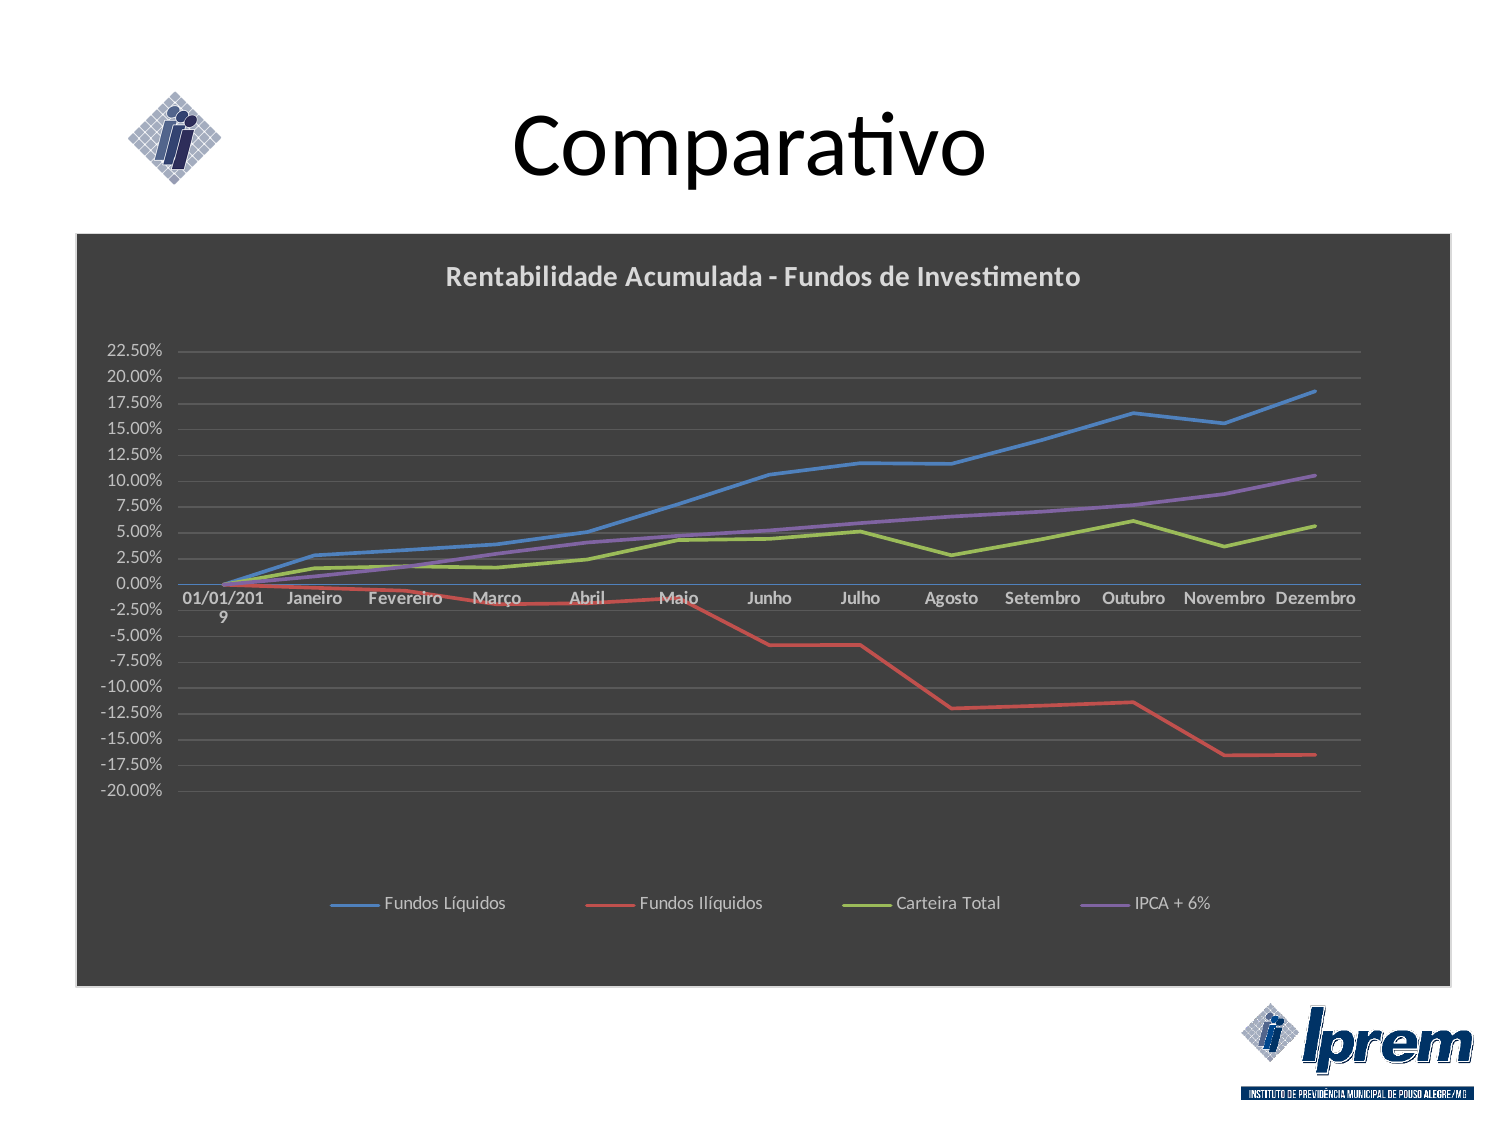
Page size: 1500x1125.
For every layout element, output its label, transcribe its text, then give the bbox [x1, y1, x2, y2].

picture [1241, 1003, 1474, 1100]
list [124, 88, 226, 190]
chart [74, 232, 1453, 989]
title Comparativo [75, 45, 1425, 230]
